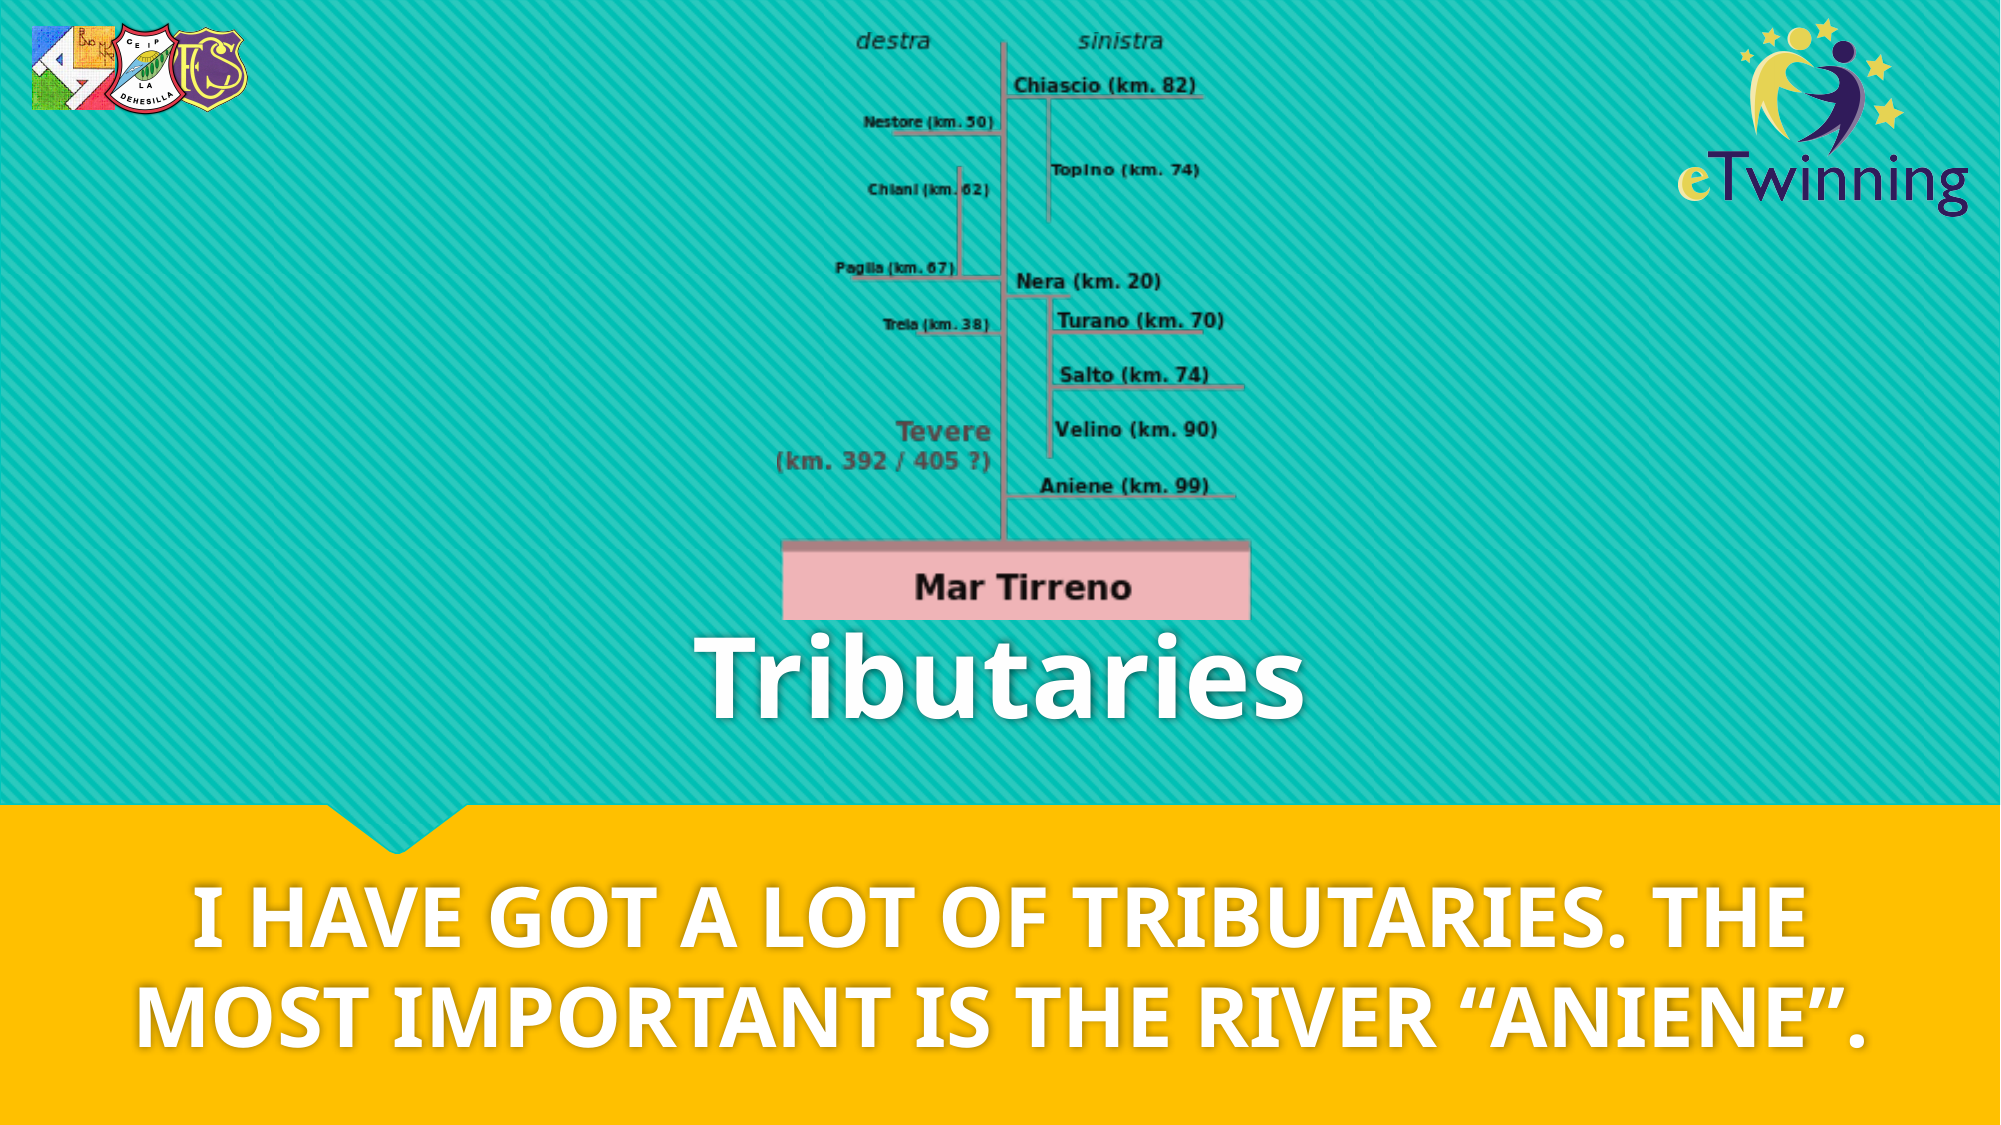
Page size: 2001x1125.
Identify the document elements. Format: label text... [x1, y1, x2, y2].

picture [777, 32, 1257, 621]
title Tributaries [132, 610, 1868, 749]
picture [1678, 18, 1969, 217]
picture [31, 18, 249, 120]
subtitle I HAVE GOT A LOT OF TRIBUTARIES. THE MOST IMPORTANT IS THE RIVER “ANIENE”. [57, 857, 1946, 1092]
